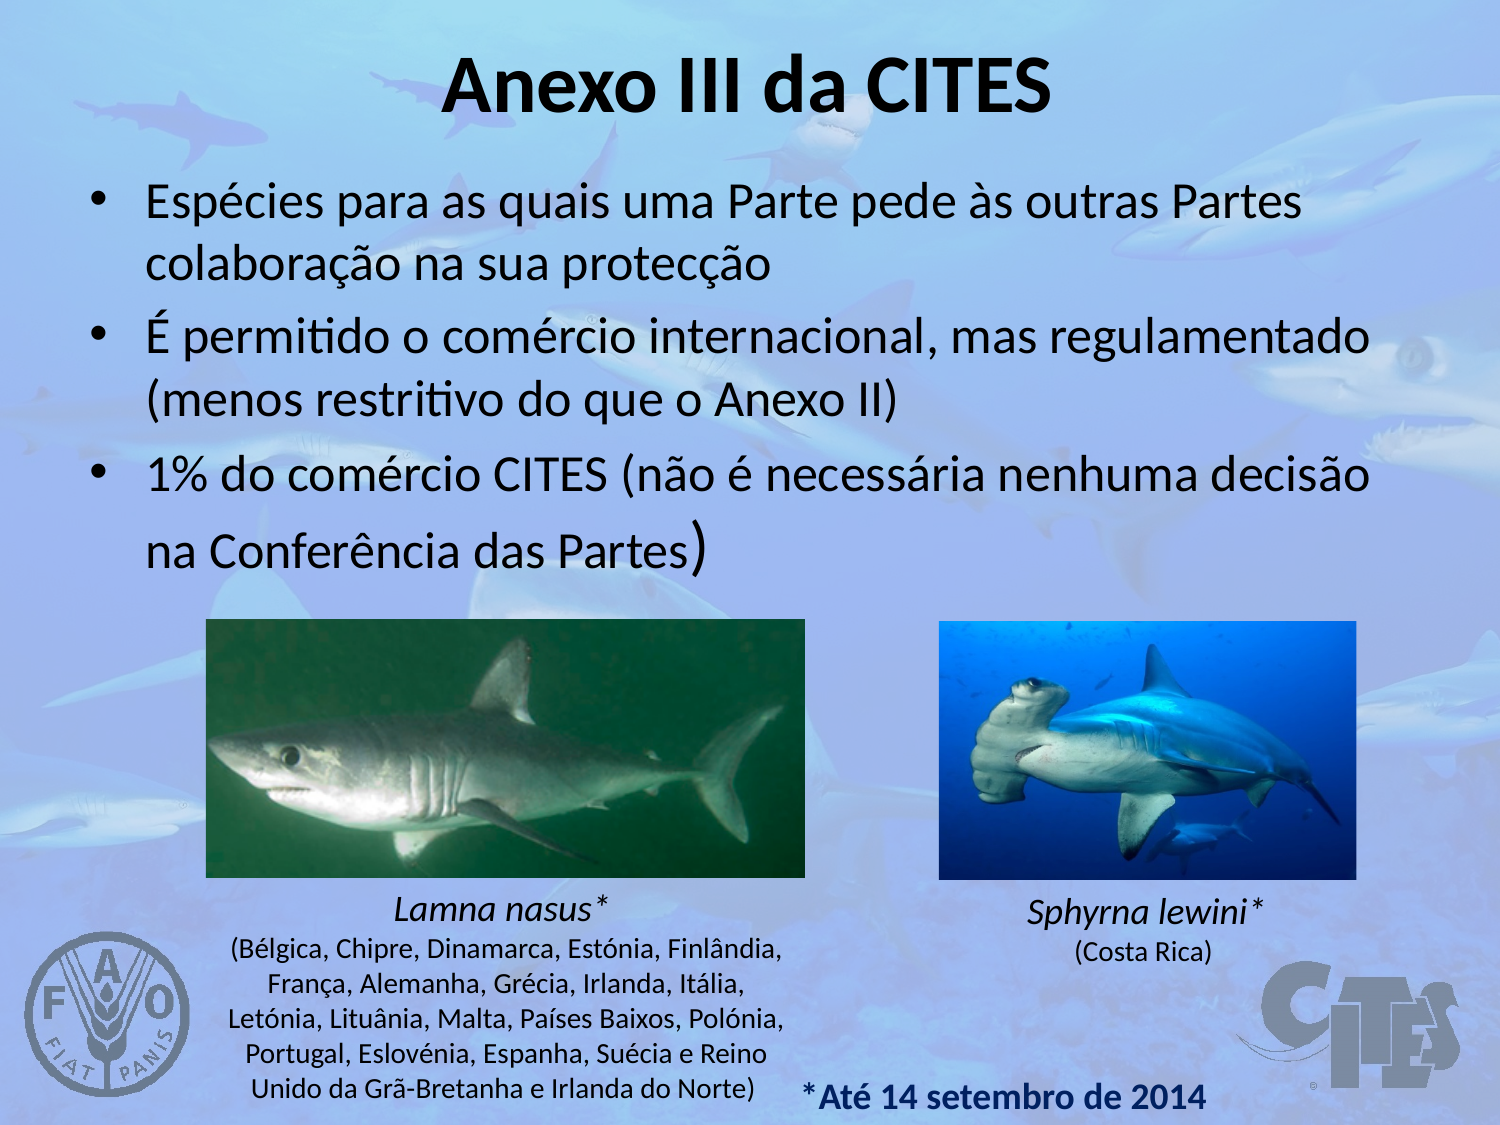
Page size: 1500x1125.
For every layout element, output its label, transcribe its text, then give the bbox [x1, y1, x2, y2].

picture [938, 621, 1357, 880]
text_box Sphyrna lewini* (Costa Rica) [936, 885, 1357, 975]
text_box Lamna nasus* (Bélgica, Chipre, Dinamarca, Estónia, Finlândia, França, Alemanha, Grécia, Irlanda, Itália, Letónia, Lituânia, Malta, Países Baixos, Polónia, Portugal, Eslovénia, Espanha, Suécia e Reino Unido da Grã-Bretanha e Irlanda do Norte) [205, 883, 807, 1112]
title Anexo III da CITES [72, 19, 1423, 139]
picture [205, 619, 806, 878]
list Espécies para as quais uma Parte pede às outras Partes colaboração na sua protecção É permitido o comércio internacional, mas regulamentado (menos restritivo do que o Anexo II) 1% do comércio CITES (não é necessária nenhuma decisão na Conferência das Partes) [74, 158, 1421, 880]
text_box *Até 14 setembro de 2014 [747, 1064, 1268, 1125]
